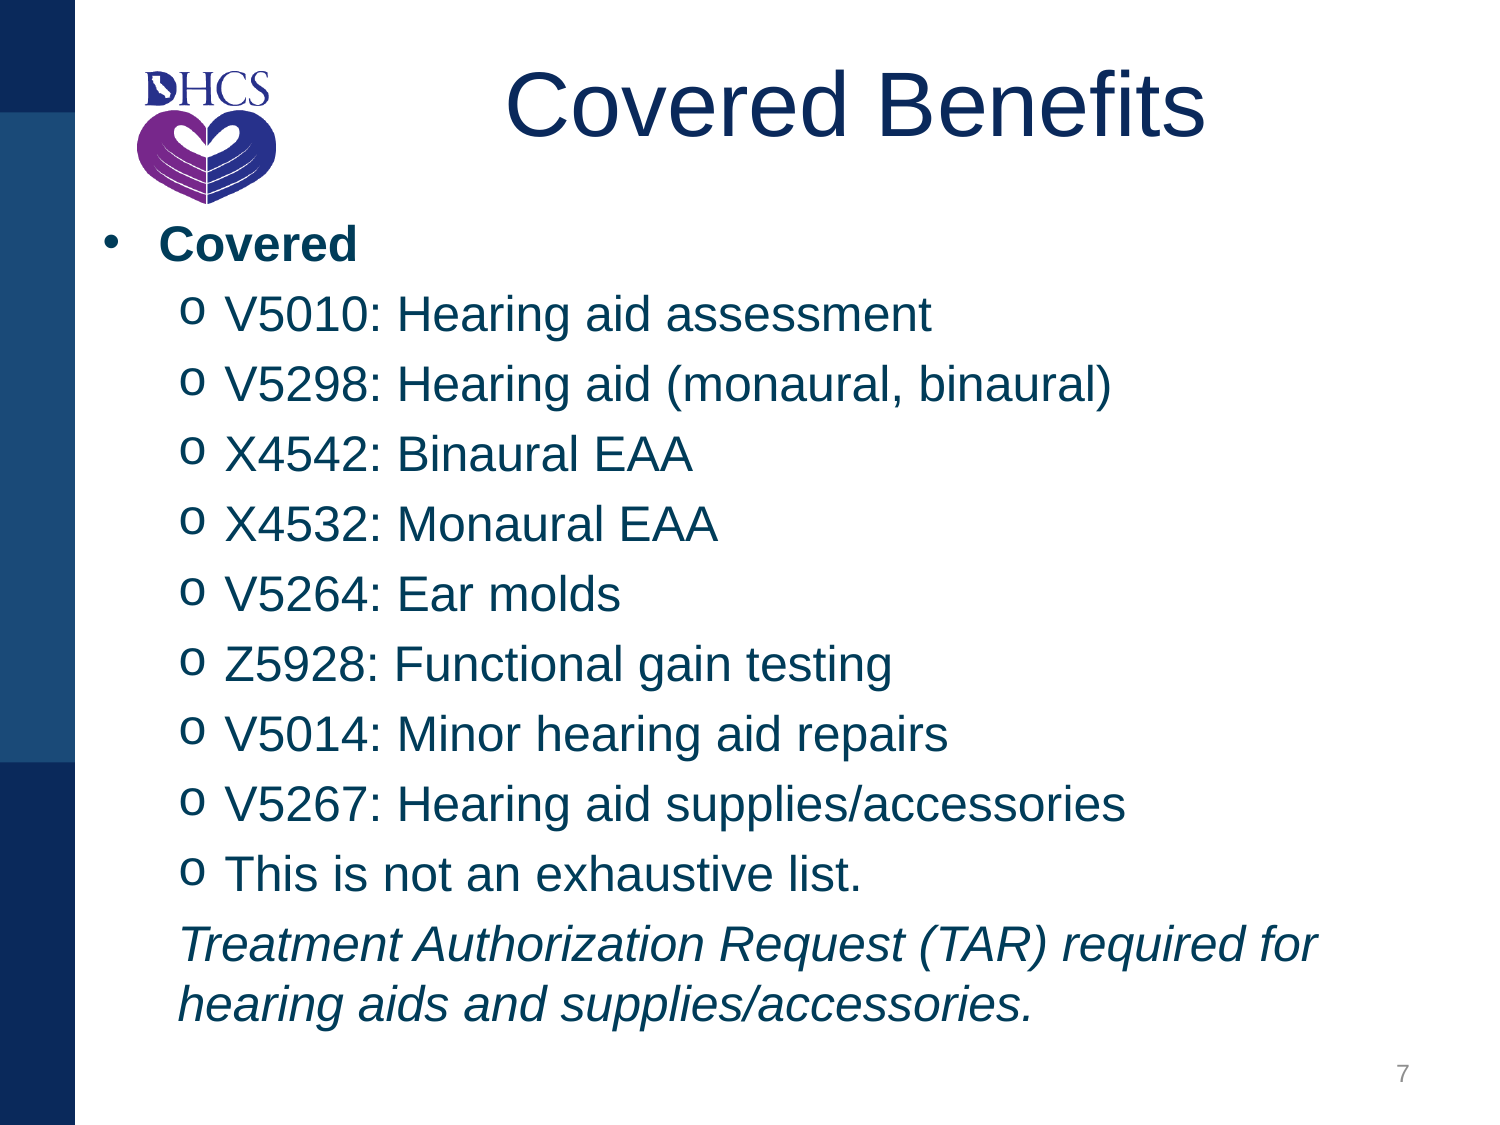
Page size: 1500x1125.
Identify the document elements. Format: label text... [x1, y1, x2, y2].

list Covered V5010: Hearing aid assessment V5298: Hearing aid (monaural, binaural) X4542: Binaural EAA X4532: Monaural EAA V5264: Ear molds Z5928: Functional gain testing V5014: Minor hearing aid repairs V5267: Hearing aid supplies/accessories This is not an exhaustive list. Treatment Authorization Request (TAR) required for hearing aids and supplies/accessories. [87, 204, 1475, 1075]
picture [137, 71, 276, 204]
title Covered Benefits [262, 37, 1450, 163]
slide_number 7 [1074, 1042, 1425, 1103]
